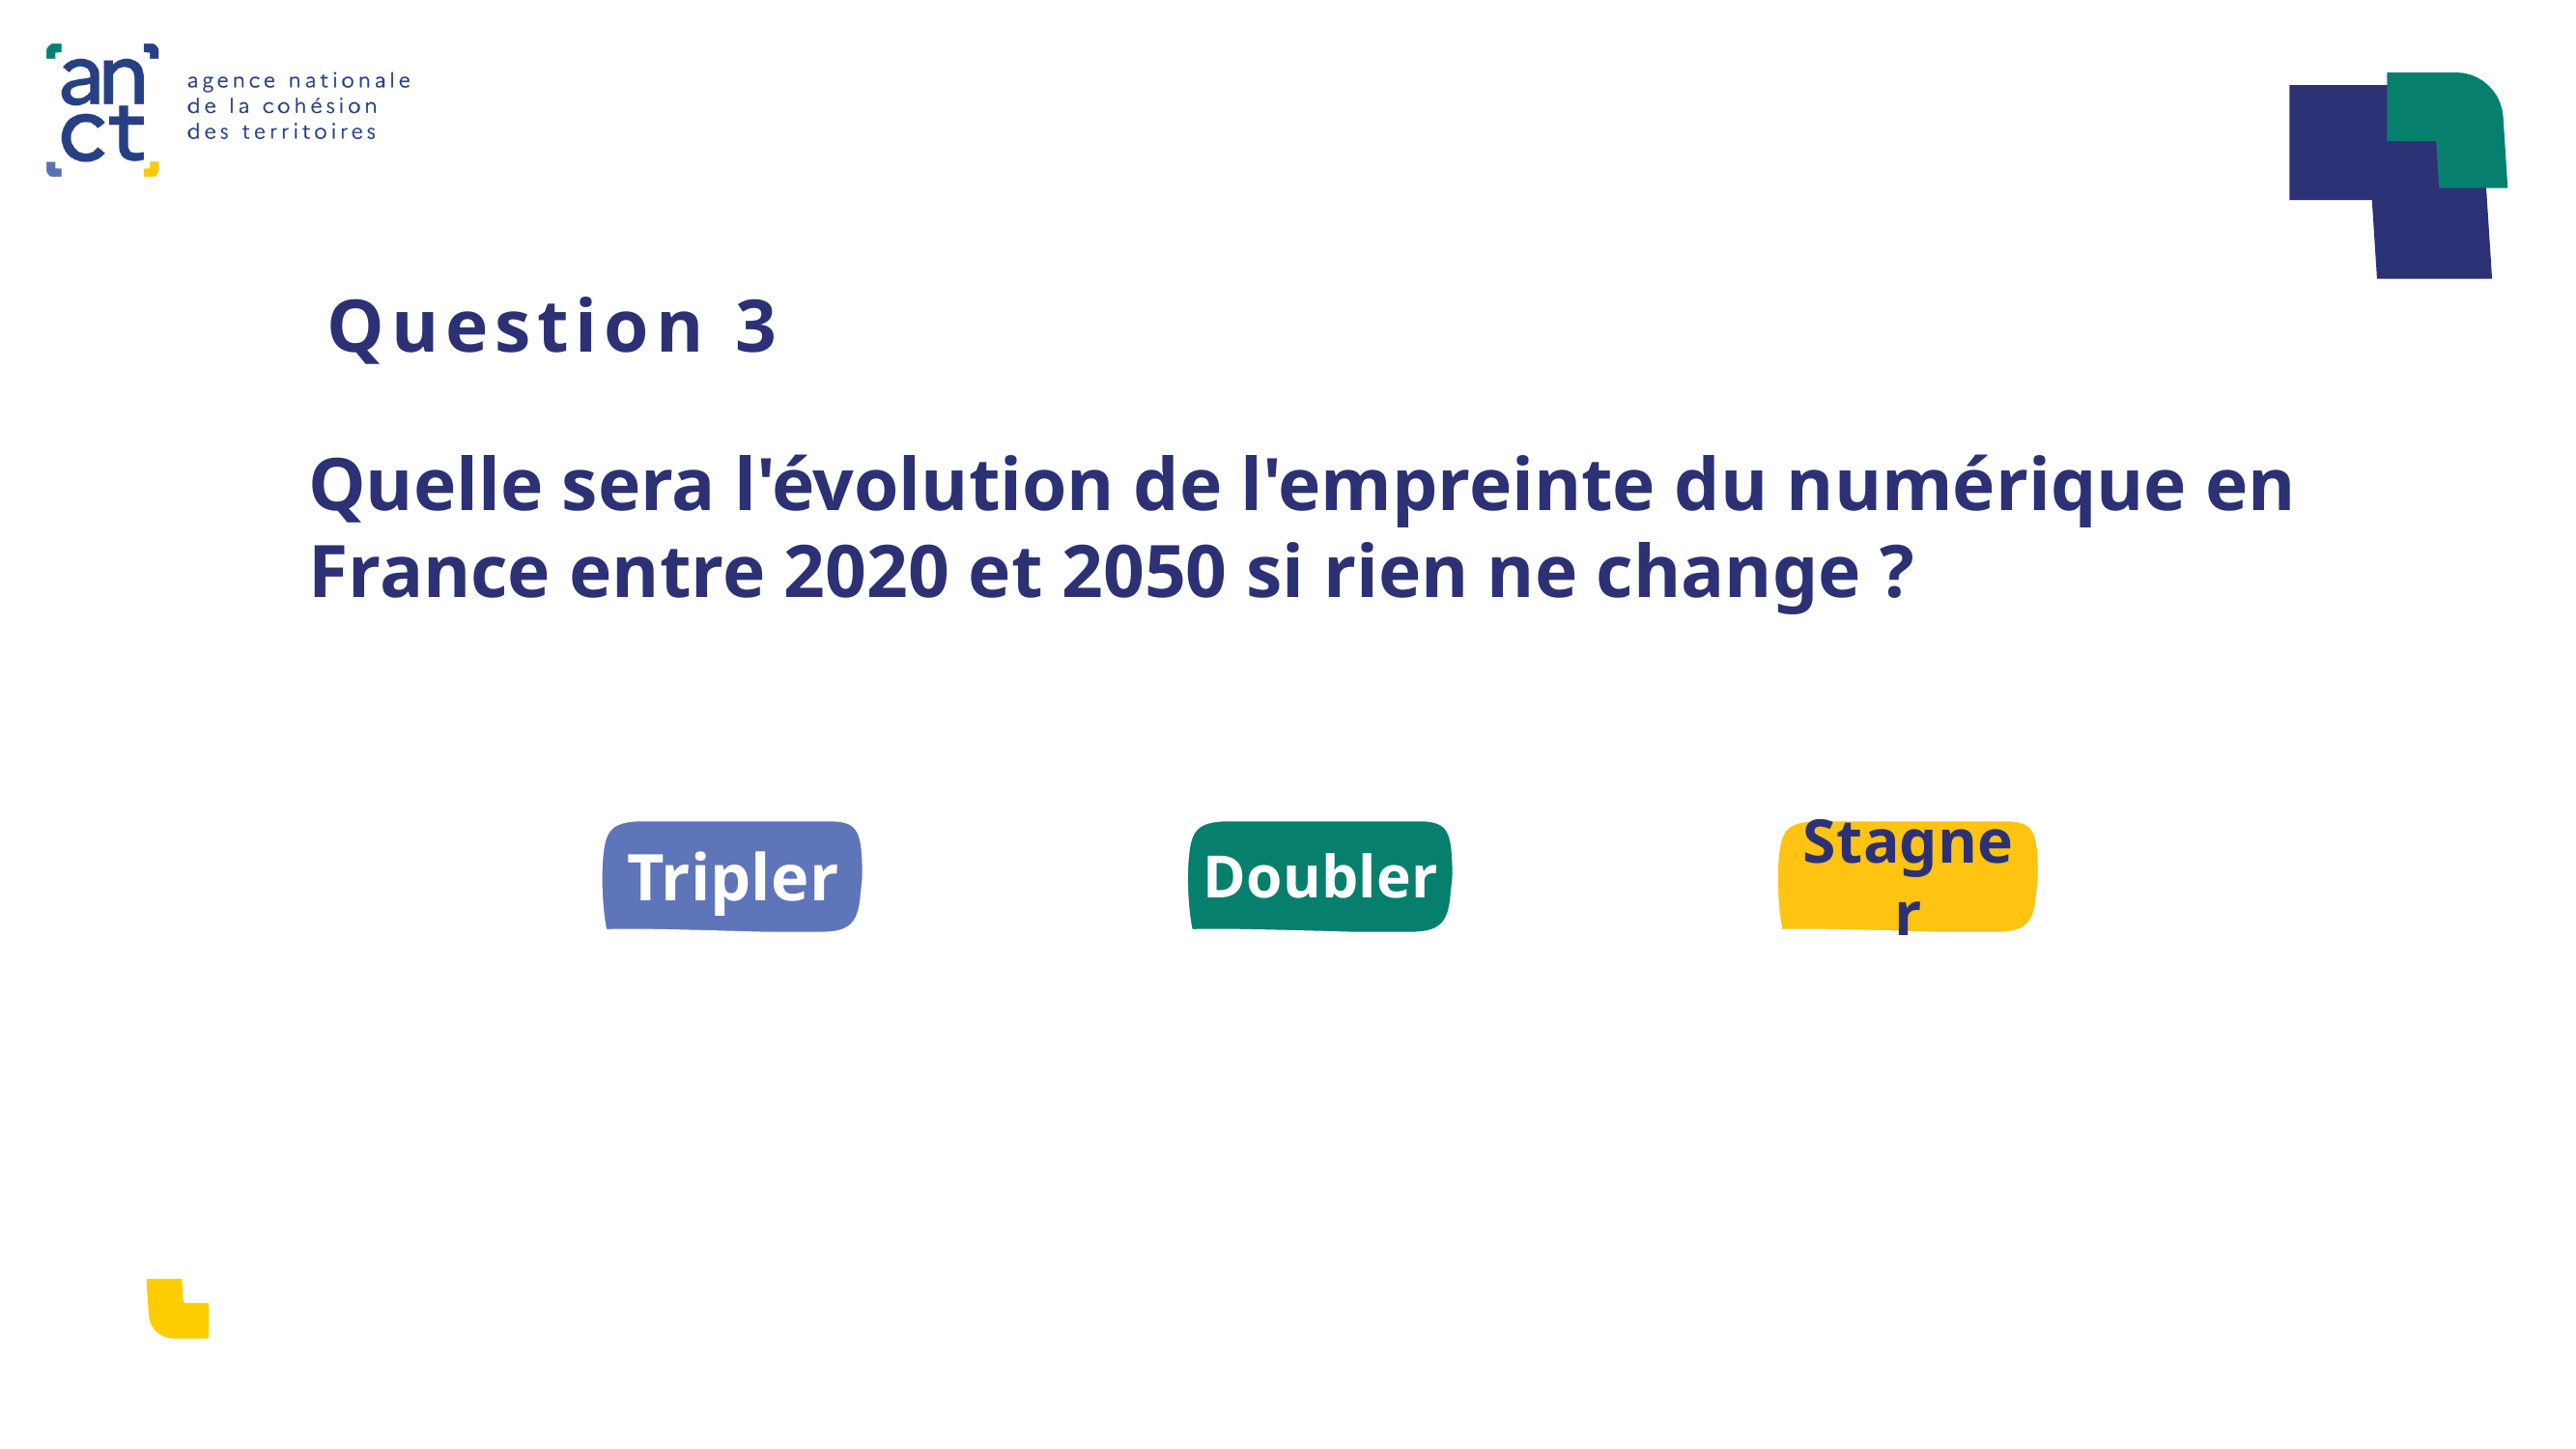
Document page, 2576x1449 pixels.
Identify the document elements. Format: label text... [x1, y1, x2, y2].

text_box Question 3 [176, 277, 1288, 367]
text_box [2295, 66, 2503, 286]
text_box Stagner [1777, 820, 2039, 933]
picture [46, 43, 410, 178]
text_box Doubler [1187, 820, 1454, 933]
text_box [146, 1278, 210, 1339]
text_box Quelle sera l'évolution de l'empreinte du numérique en France entre 2020 et 2050 si rien ne change ? [308, 438, 2477, 612]
text_box Tripler [601, 820, 863, 933]
